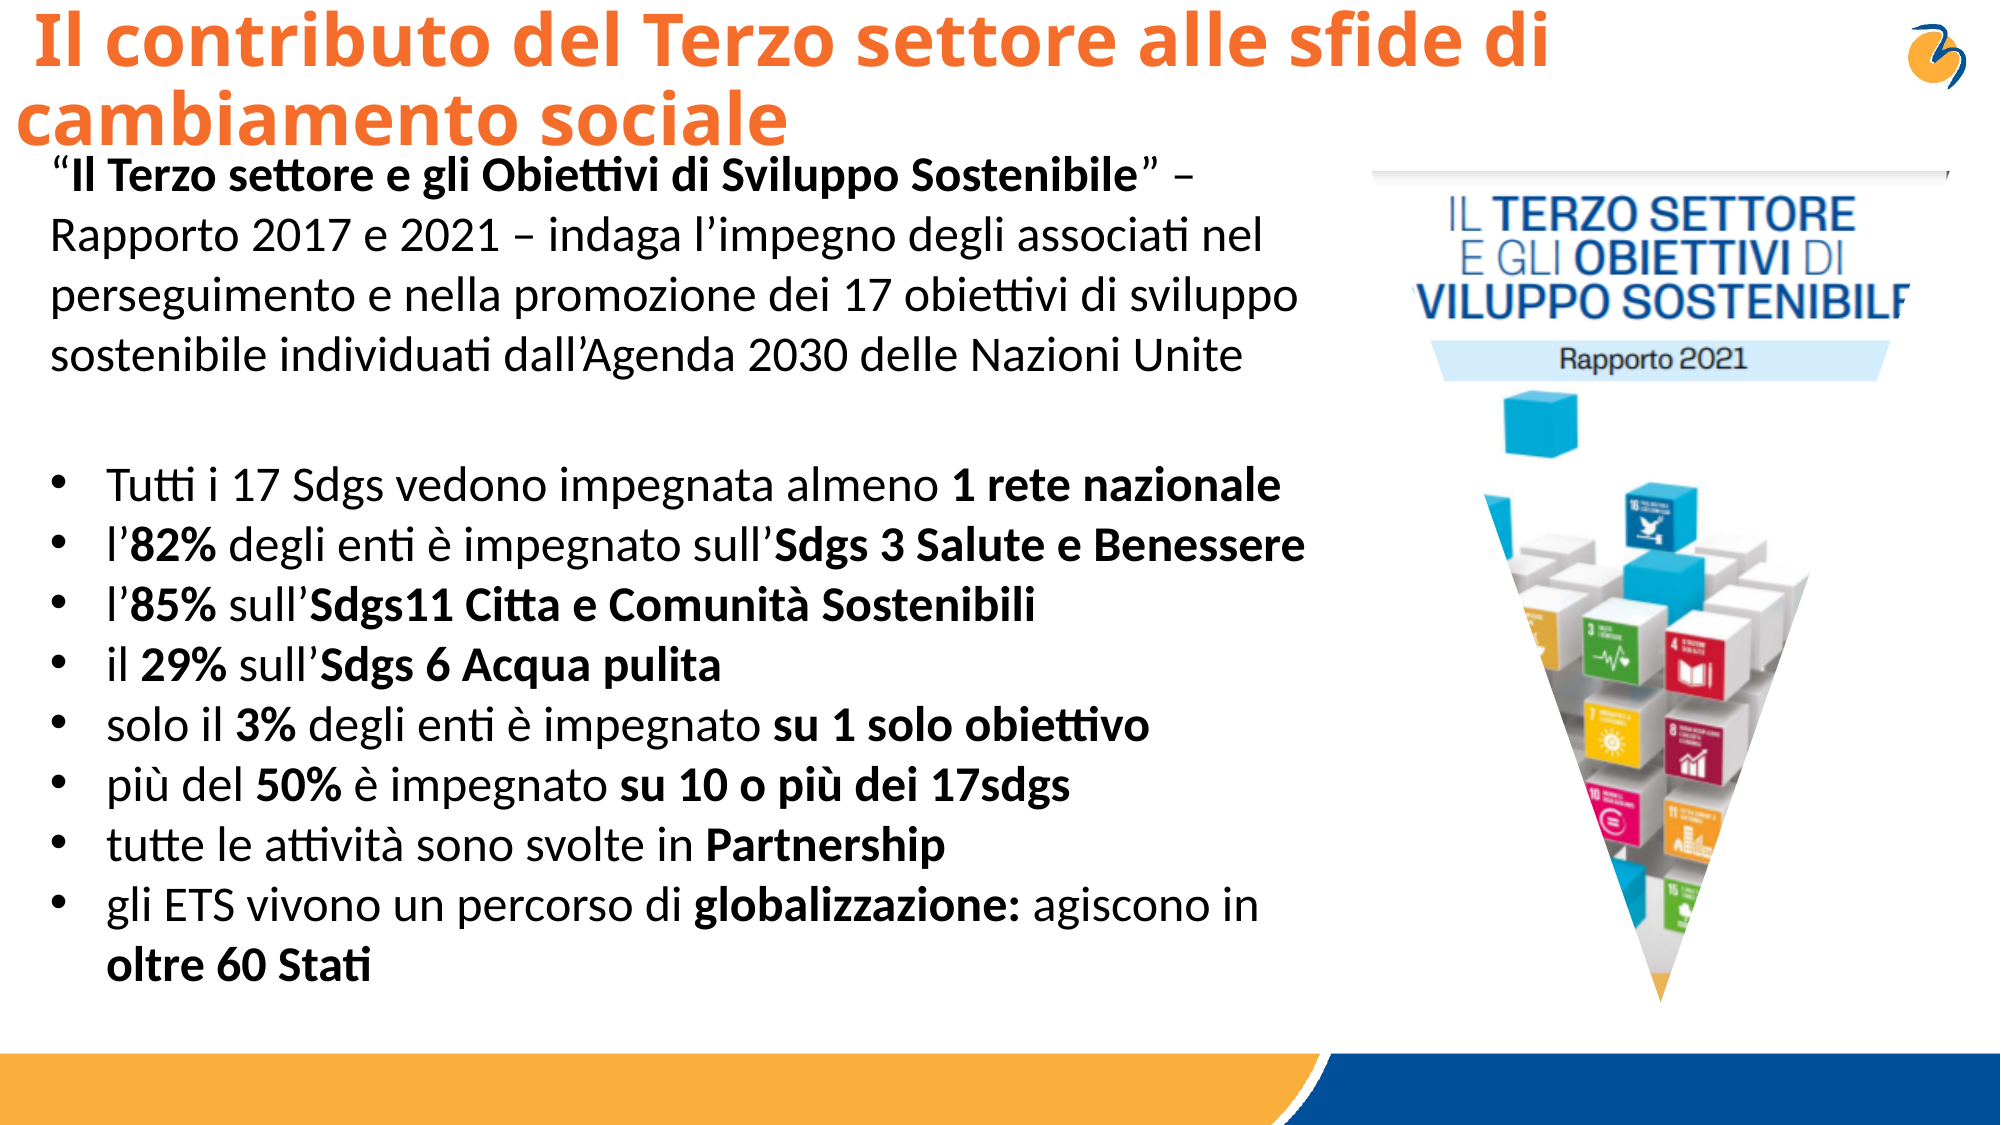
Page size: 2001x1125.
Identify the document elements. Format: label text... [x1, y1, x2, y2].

text_box Il contributo del Terzo settore alle sfide di cambiamento sociale [0, 16, 1940, 148]
picture [0, 1053, 2000, 1125]
picture [1894, 16, 1975, 97]
picture [1371, 170, 1950, 1003]
text_box “Il Terzo settore e gli Obiettivi di Sviluppo Sostenibile” – Rapporto 2017 e 2021 – indaga l’impegno degli associati nel perseguimento e nella promozione dei 17 obiettivi di sviluppo sostenibile individuati dall’Agenda 2030 delle Nazioni Unite Tutti i 17 Sdgs vedono impegnata almeno 1 rete nazionale l’82% degli enti è impegnato sull’Sdgs 3 Salute e Benessere l’85% sull’Sdgs11 Citta e Comunità Sostenibili il 29% sull’Sdgs 6 Acqua pulita solo il 3% degli enti è impegnato su 1 solo obiettivo più del 50% è impegnato su 10 o più dei 17sdgs tutte le attività sono svolte in Partnership gli ETS vivono un percorso di globalizzazione: agiscono in oltre 60 Stati [35, 134, 1364, 999]
